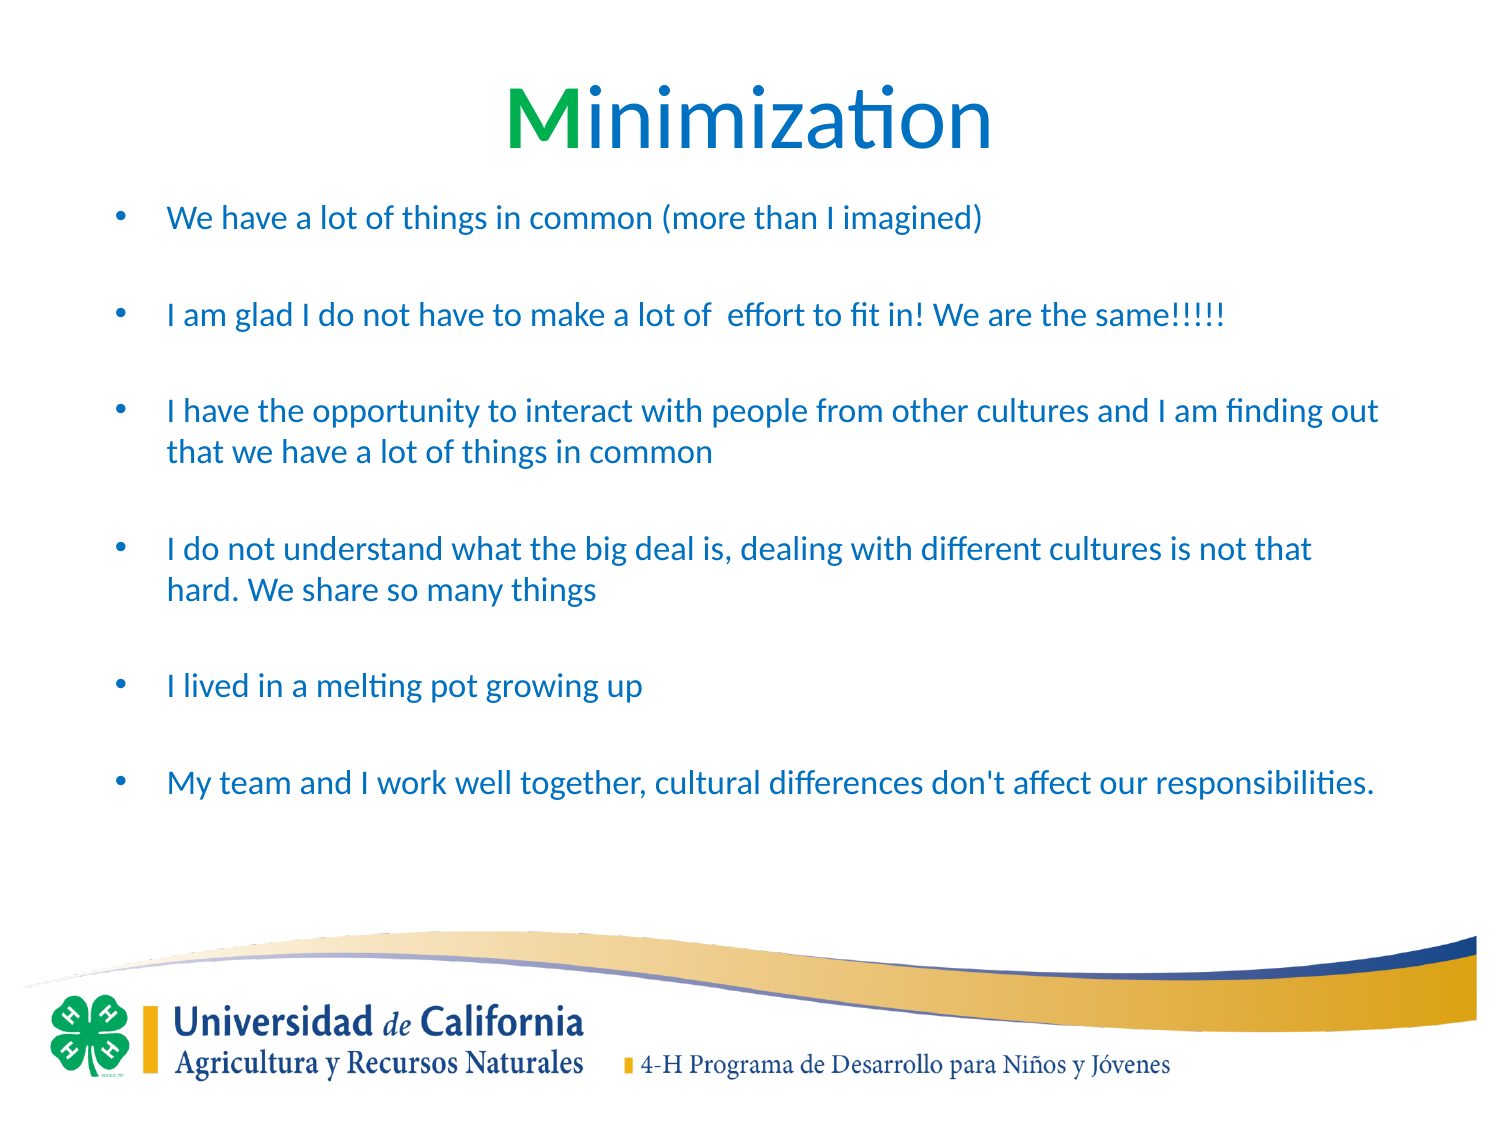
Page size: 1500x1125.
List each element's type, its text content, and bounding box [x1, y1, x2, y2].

title Minimization [75, 45, 1425, 233]
picture [0, 918, 1500, 1108]
list We have a lot of things in common (more than I imagined) I am glad I do not have to make a lot of effort to fit in! We are the same!!!!! I have the opportunity to interact with people from other cultures and I am finding out that we have a lot of things in common I do not understand what the big deal is, dealing with different cultures is not that hard. We share so many things I lived in a melting pot growing up My team and I work well together, cultural differences don't affect our responsibilities. [99, 162, 1400, 850]
